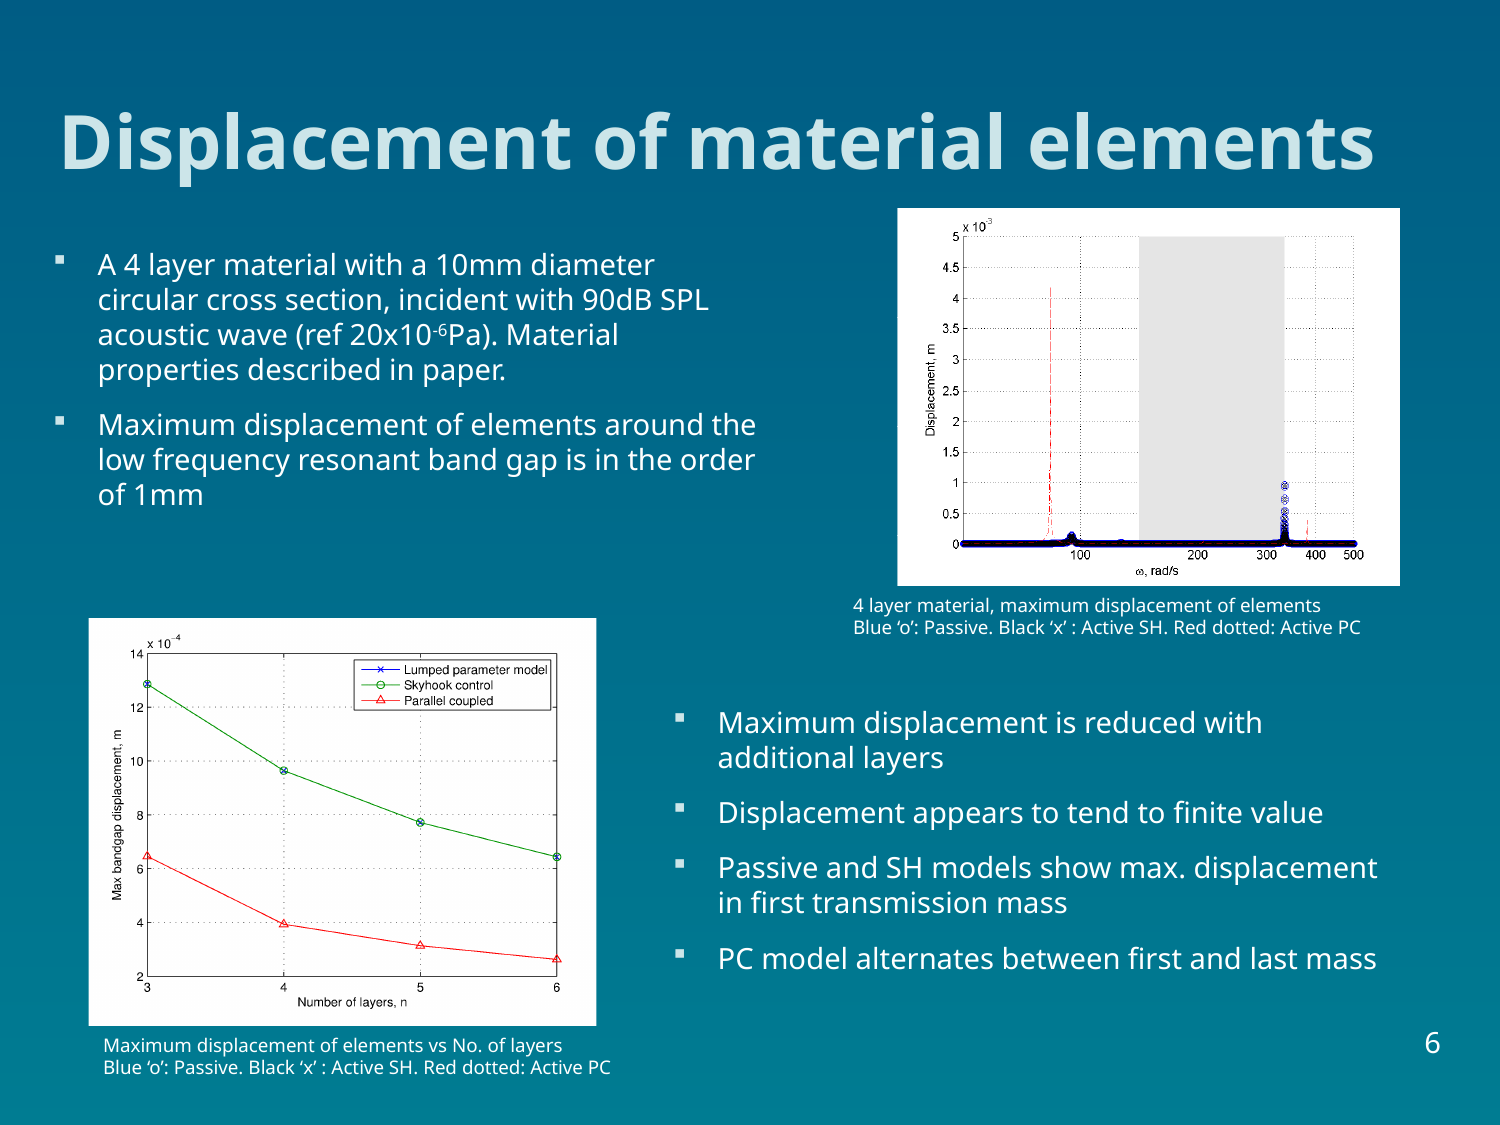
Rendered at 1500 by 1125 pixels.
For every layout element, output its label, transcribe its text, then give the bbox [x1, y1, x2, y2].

slide_number 6 [1128, 1034, 1442, 1065]
picture [898, 209, 1399, 585]
text_box 4 layer material, maximum displacement of elements Blue ‘o’: Passive. Black ‘x’ : Active SH. Red dotted: Active PC [838, 586, 1424, 646]
title Displacement of material elements [58, 0, 1442, 185]
list A 4 layer material with a 10mm diameter circular cross section, incident with 90dB SPL acoustic wave (ref 20x10-6Pa). Material properties described in paper. Maximum displacement of elements around the low frequency resonant band gap is in the order of 1mm [53, 246, 762, 587]
text_box Maximum displacement of elements vs No. of layers Blue ‘o’: Passive. Black ‘x’ : Active SH. Red dotted: Active PC [88, 1025, 674, 1086]
picture [85, 619, 597, 1027]
text_box Maximum displacement is reduced with additional layers Displacement appears to tend to finite value Passive and SH models show max. displacement in first transmission mass PC model alternates between first and last mass [673, 704, 1382, 1035]
